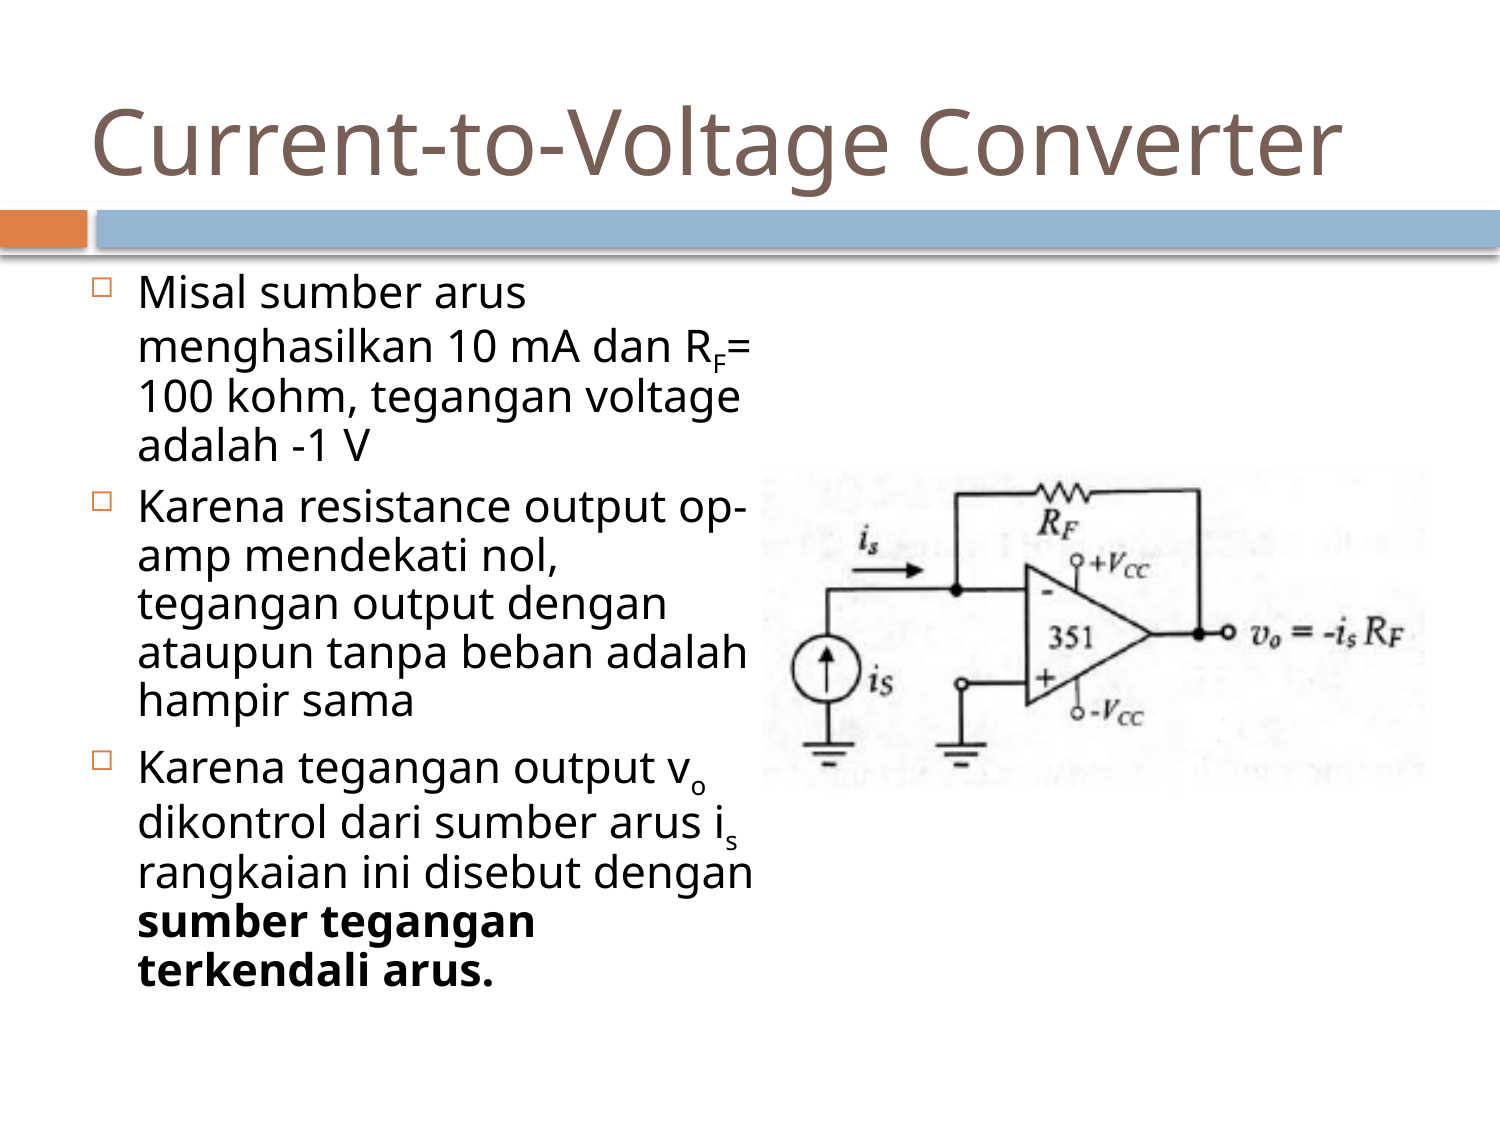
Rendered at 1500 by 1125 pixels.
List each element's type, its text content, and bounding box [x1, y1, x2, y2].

list Misal sumber arus menghasilkan 10 mA dan RF= 100 kohm, tegangan voltage adalah -1 V Karena resistance output op-amp mendekati nol, tegangan output dengan ataupun tanpa beban adalah hampir sama Karena tegangan output vo dikontrol dari sumber arus is rangkaian ini disebut dengan sumber tegangan terkendali arus. [75, 262, 775, 1005]
title Current-to-Voltage Converter [75, 45, 1425, 233]
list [762, 467, 1426, 801]
